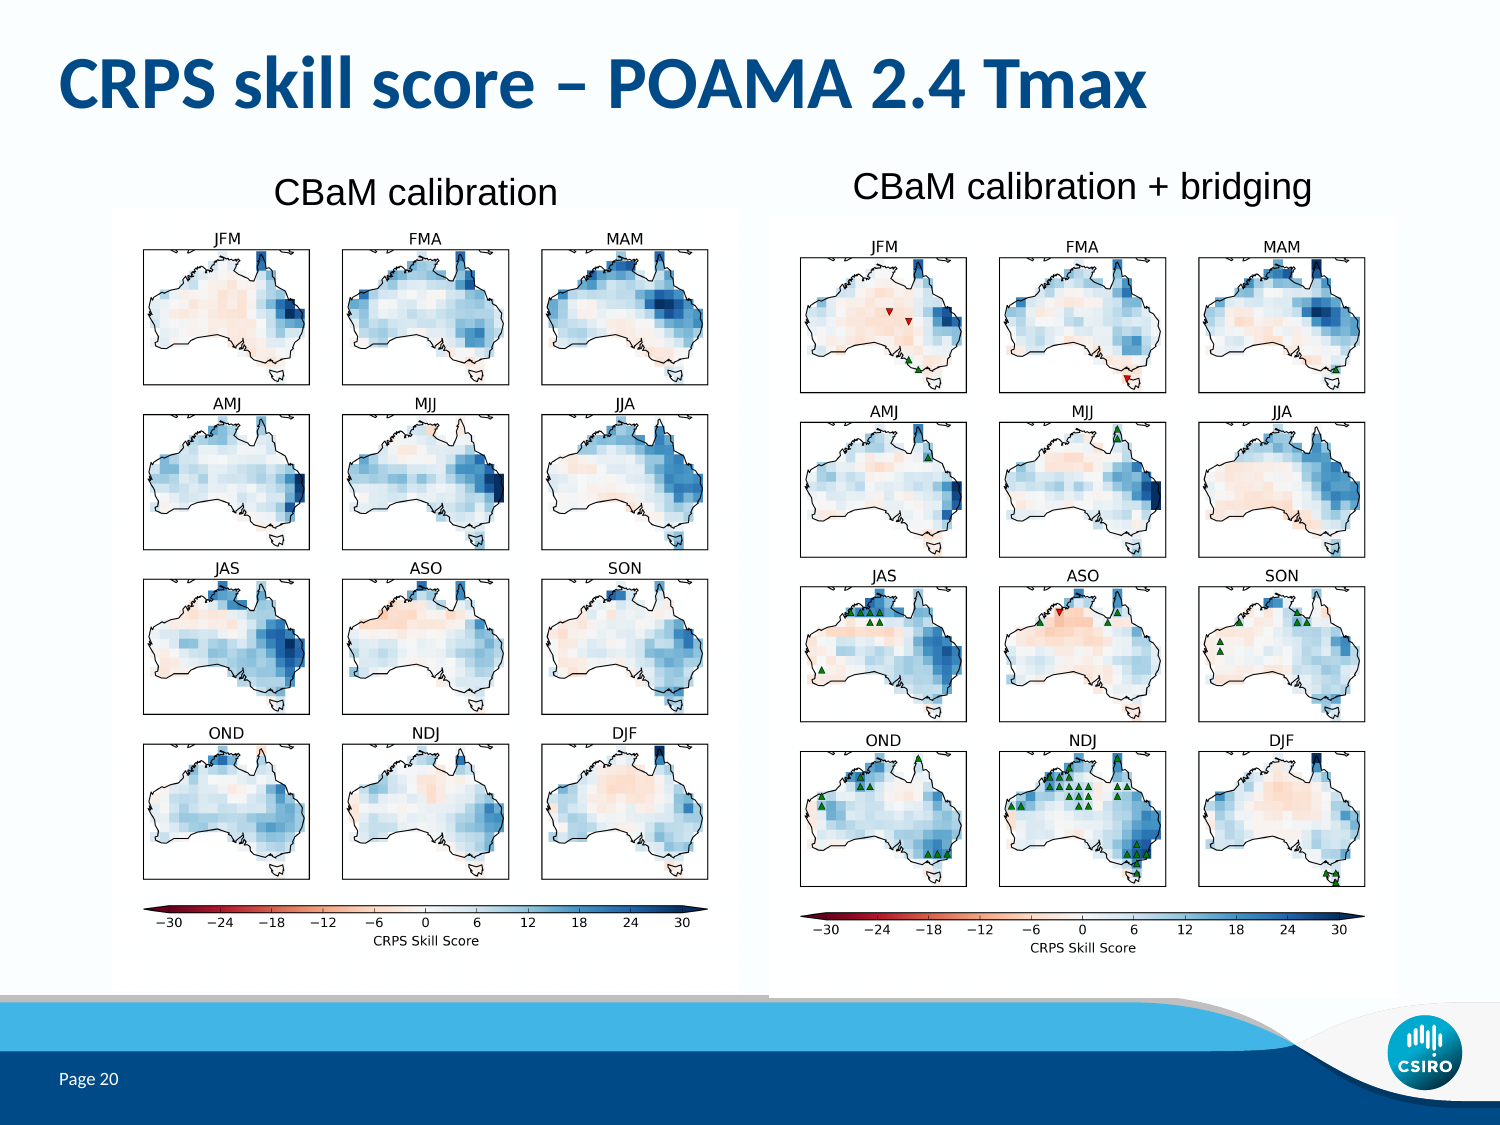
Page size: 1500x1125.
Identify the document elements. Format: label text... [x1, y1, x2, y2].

text_box CBaM calibration [197, 160, 635, 206]
footer Page 20 [59, 1069, 1063, 1087]
text_box CBaM calibration + bridging [776, 154, 1389, 213]
picture [769, 214, 1396, 998]
picture [111, 207, 739, 991]
title CRPS skill score – POAMA 2.4 Tmax [58, 44, 1448, 186]
